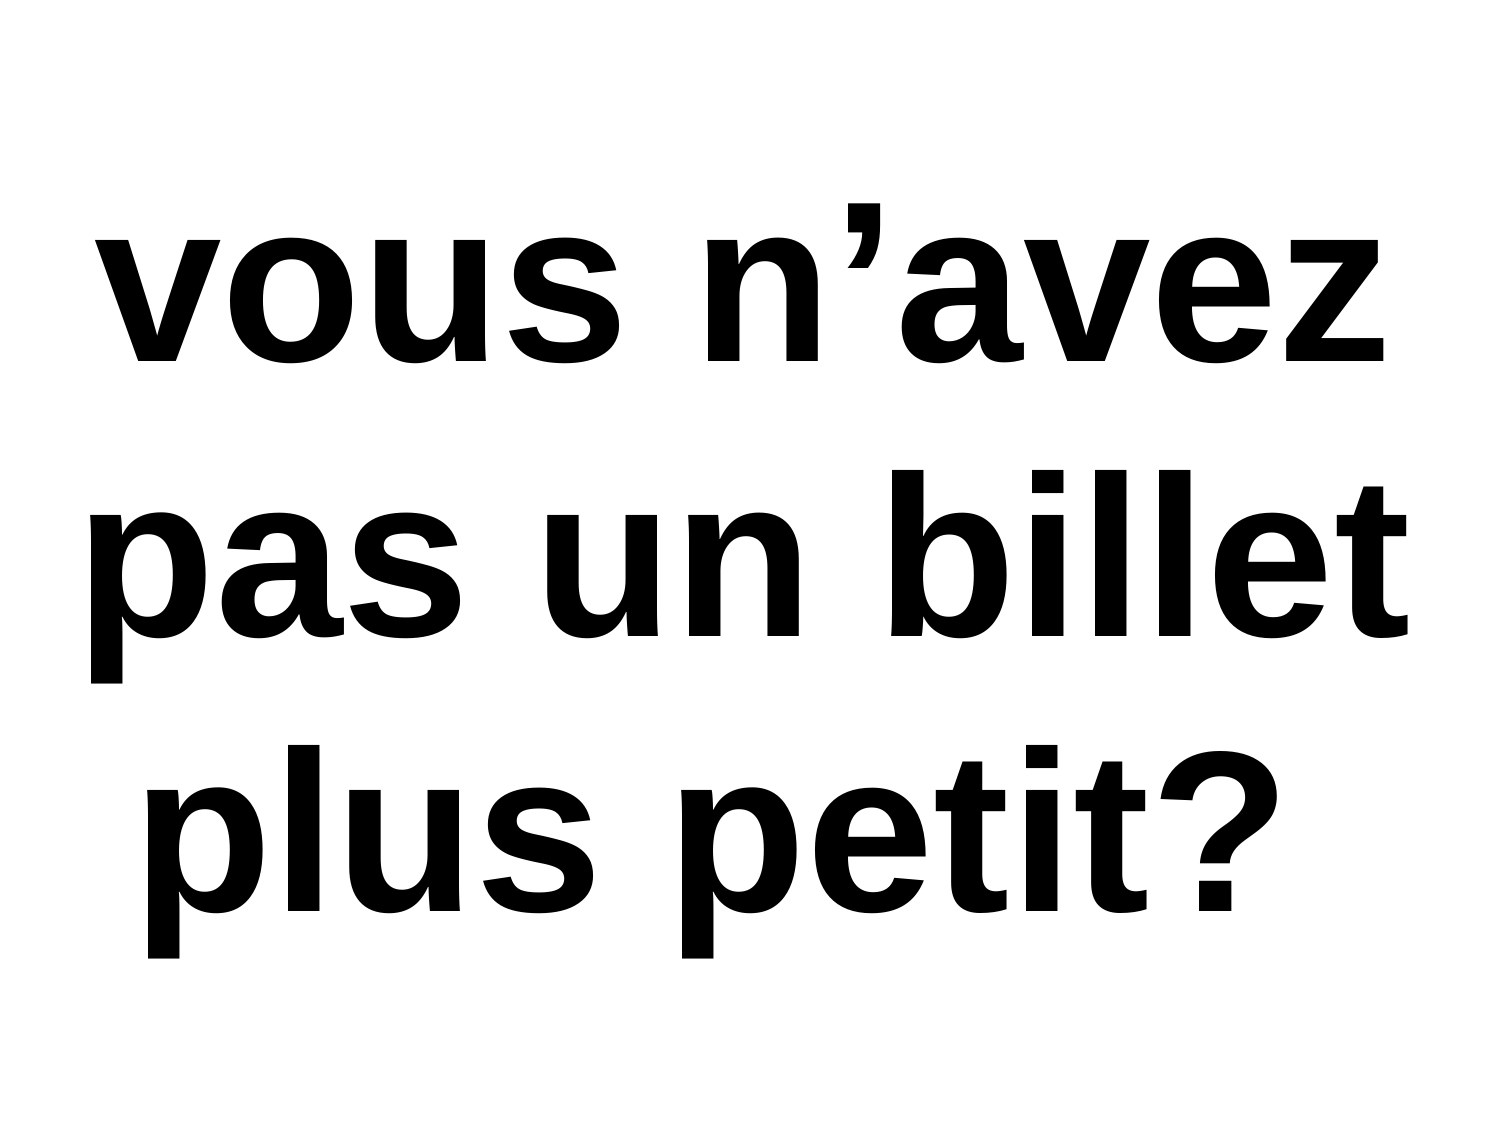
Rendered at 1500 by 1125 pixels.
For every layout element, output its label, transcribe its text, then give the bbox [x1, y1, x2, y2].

text_box vous n’avez pas un billet plus petit? [41, 124, 1447, 965]
